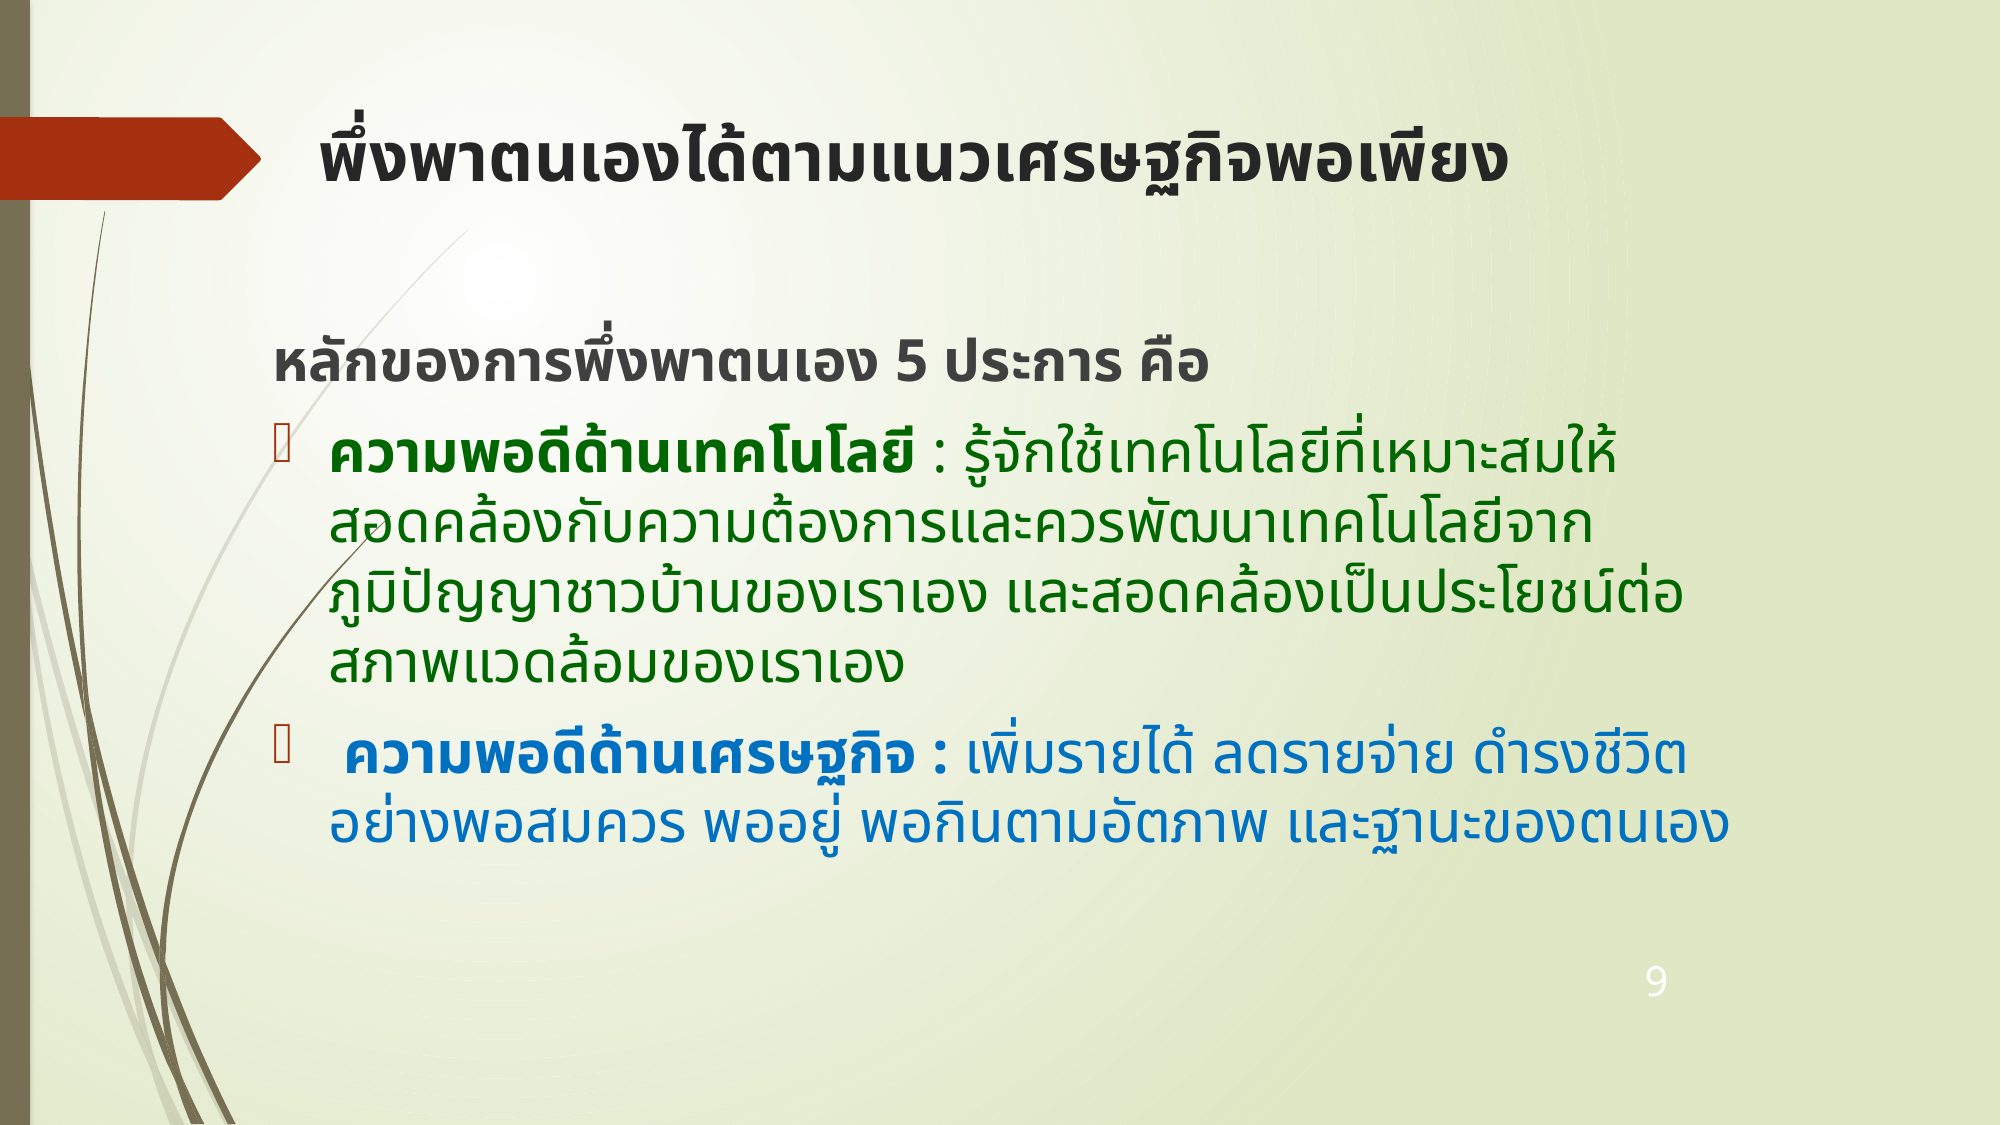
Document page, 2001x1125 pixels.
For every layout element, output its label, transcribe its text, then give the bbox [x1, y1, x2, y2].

list หลักของการพึ่งพาตนเอง 5 ประการ คือ ความพอดีด้านเทคโนโลยี : รู้จักใช้เทคโนโลยีที่เหมาะสมให้สอดคล้องกับความต้องการและควรพัฒนาเทคโนโลยีจากภูมิปัญญาชาวบ้านของเราเอง และสอดคล้องเป็นประโยชน์ต่อสภาพแวดล้อมของเราเอง ความพอดีด้านเศรษฐกิจ : เพิ่มรายได้ ลดรายจ่าย ดำรงชีวิตอย่างพอสมควร พออยู่ พอกินตามอัตภาพ และฐานะของตนเอง [257, 315, 1821, 870]
title พึ่งพาตนเองได้ตามแนวเศรษฐกิจพอเพียง [304, 105, 1529, 212]
slide_number 9 [1583, 940, 1684, 1027]
